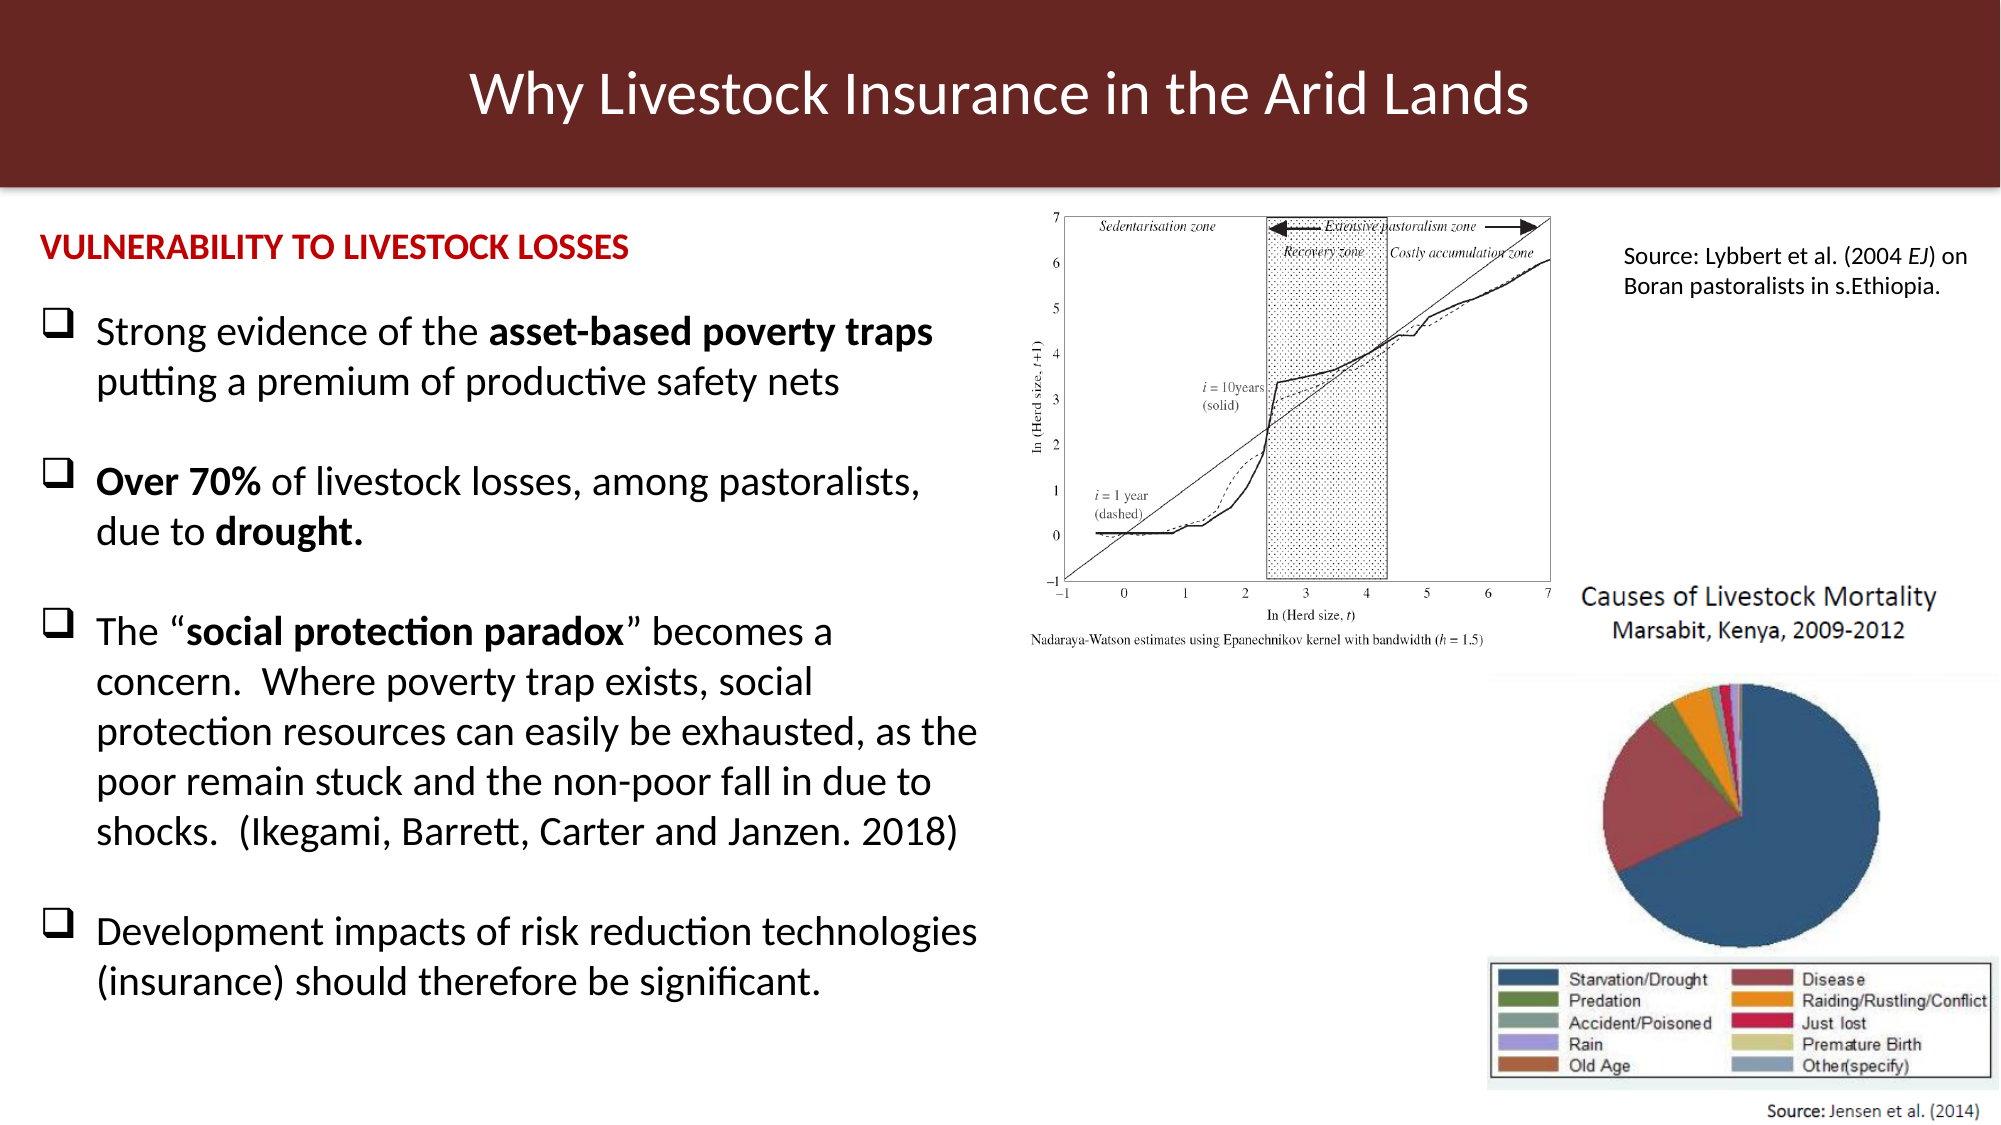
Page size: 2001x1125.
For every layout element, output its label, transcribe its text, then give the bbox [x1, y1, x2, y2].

title Why Livestock Insurance in the Arid Lands [99, 45, 1900, 233]
text_box Source: Lybbert et al. (2004 EJ) on Boran pastoralists in s.Ethiopia. [1608, 232, 1985, 308]
list VULNERABILITY TO LIVESTOCK LOSSES Strong evidence of the asset-based poverty traps putting a premium of productive safety nets Over 70% of livestock losses, among pastoralists, due to drought. The “social protection paradox” becomes a concern. Where poverty trap exists, social protection resources can easily be exhausted, as the poor remain stuck and the non-poor fall in due to shocks. (Ikegami, Barrett, Carter and Janzen. 2018) Development impacts of risk reduction technologies (insurance) should therefore be significant. [24, 214, 1000, 1090]
picture [1012, 199, 1999, 1125]
